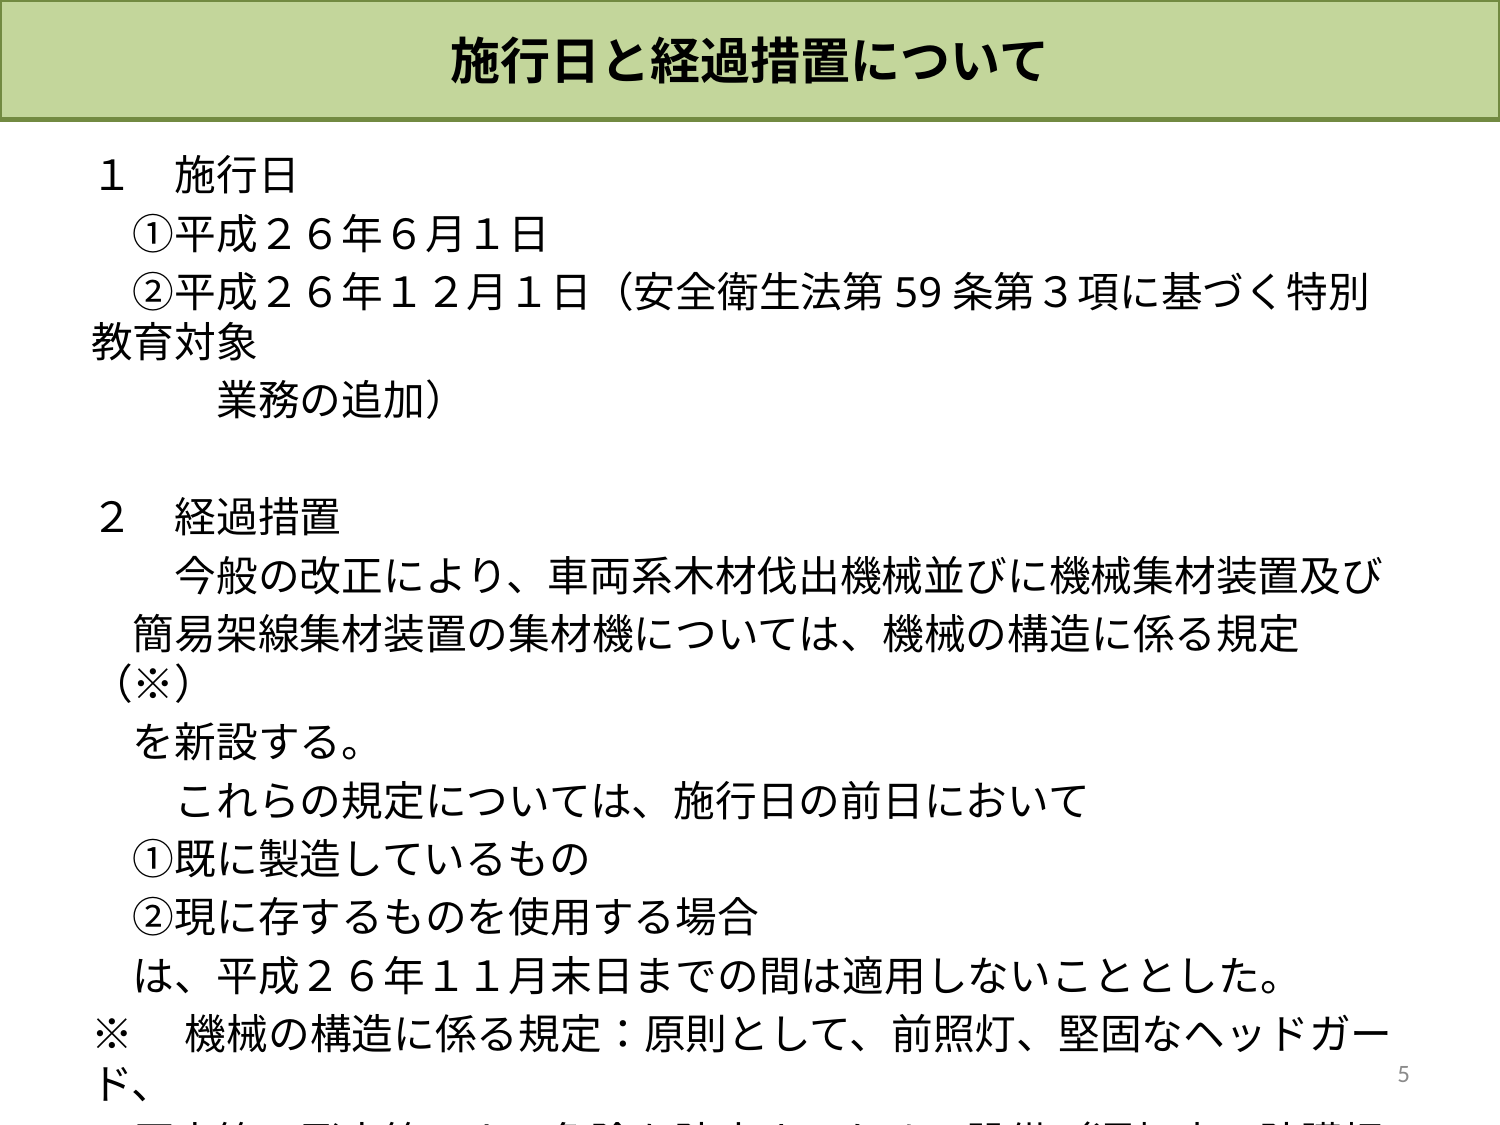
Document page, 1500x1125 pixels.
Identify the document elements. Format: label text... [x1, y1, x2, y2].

list １ 施行日 ①平成２６年６月１日 ②平成２６年１２月１日（安全衛生法第59条第３項に基づく特別教育対象 業務の追加） ２ 経過措置 今般の改正により、車両系木材伐出機械並びに機械集材装置及び 簡易架線集材装置の集材機については、機械の構造に係る規定（※） を新設する。 これらの規定については、施行日の前日において ①既に製造しているもの ②現に存するものを使用する場合 は、平成２６年１１月末日までの間は適用しないこととした。 ※ 機械の構造に係る規定：原則として、前照灯、堅固なヘッドガード、 原木等の飛来等による危険を防止するための設備（運転席の防護柵など） を備えること。 [76, 141, 1427, 1125]
text_box 施行日と経過措置について [0, 0, 1500, 122]
slide_number 5 [1074, 1042, 1425, 1103]
